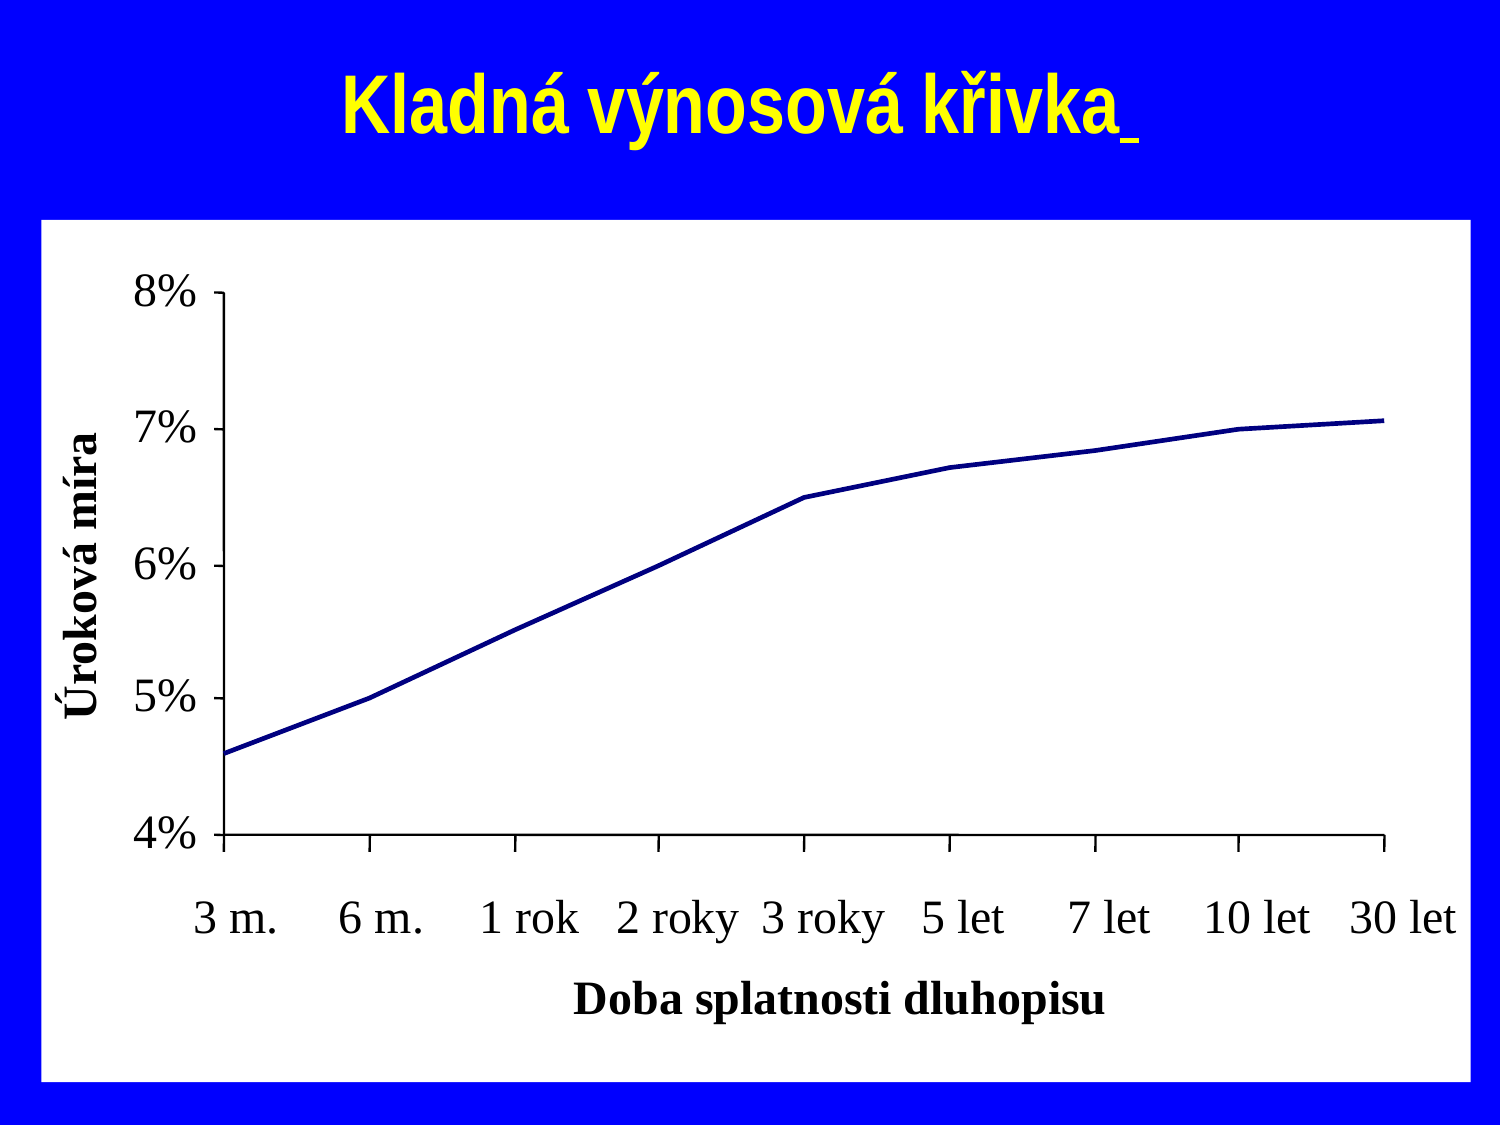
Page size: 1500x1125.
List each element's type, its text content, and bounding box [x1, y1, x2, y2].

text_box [41, 219, 1471, 1083]
title Kladná výnosová křivka [111, 24, 1388, 176]
